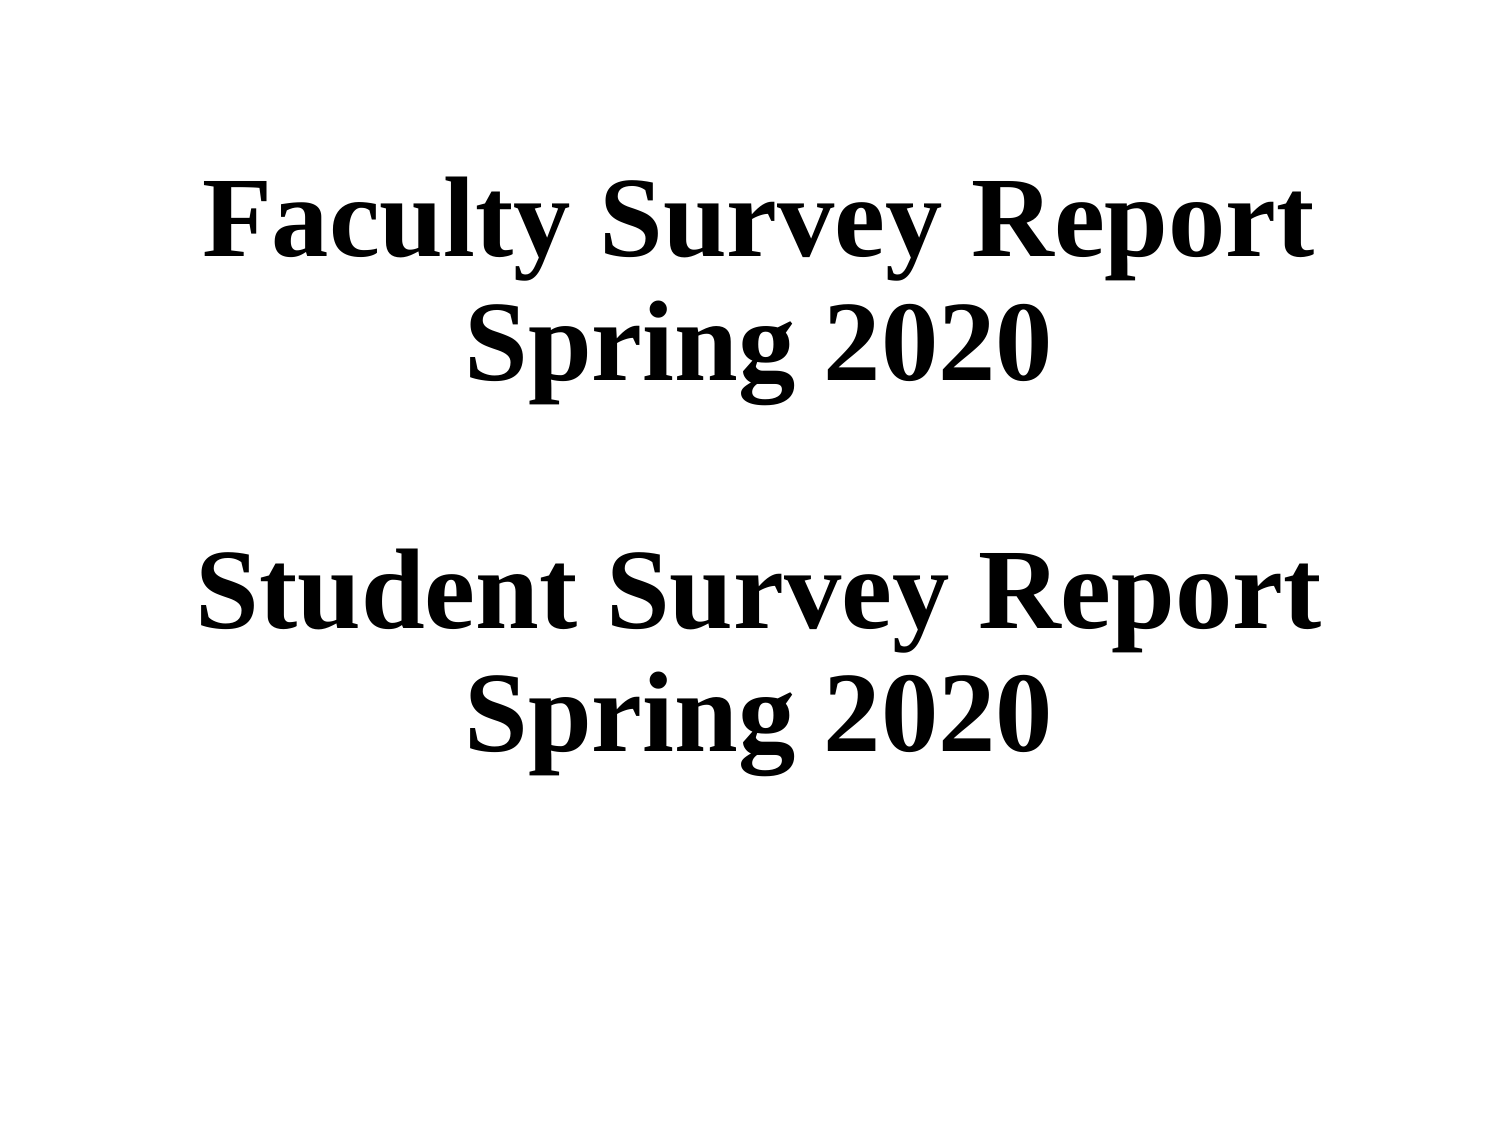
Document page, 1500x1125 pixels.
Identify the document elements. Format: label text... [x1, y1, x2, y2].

title Faculty Survey Report Spring 2020 Student Survey Report Spring 2020 [121, 529, 1397, 922]
